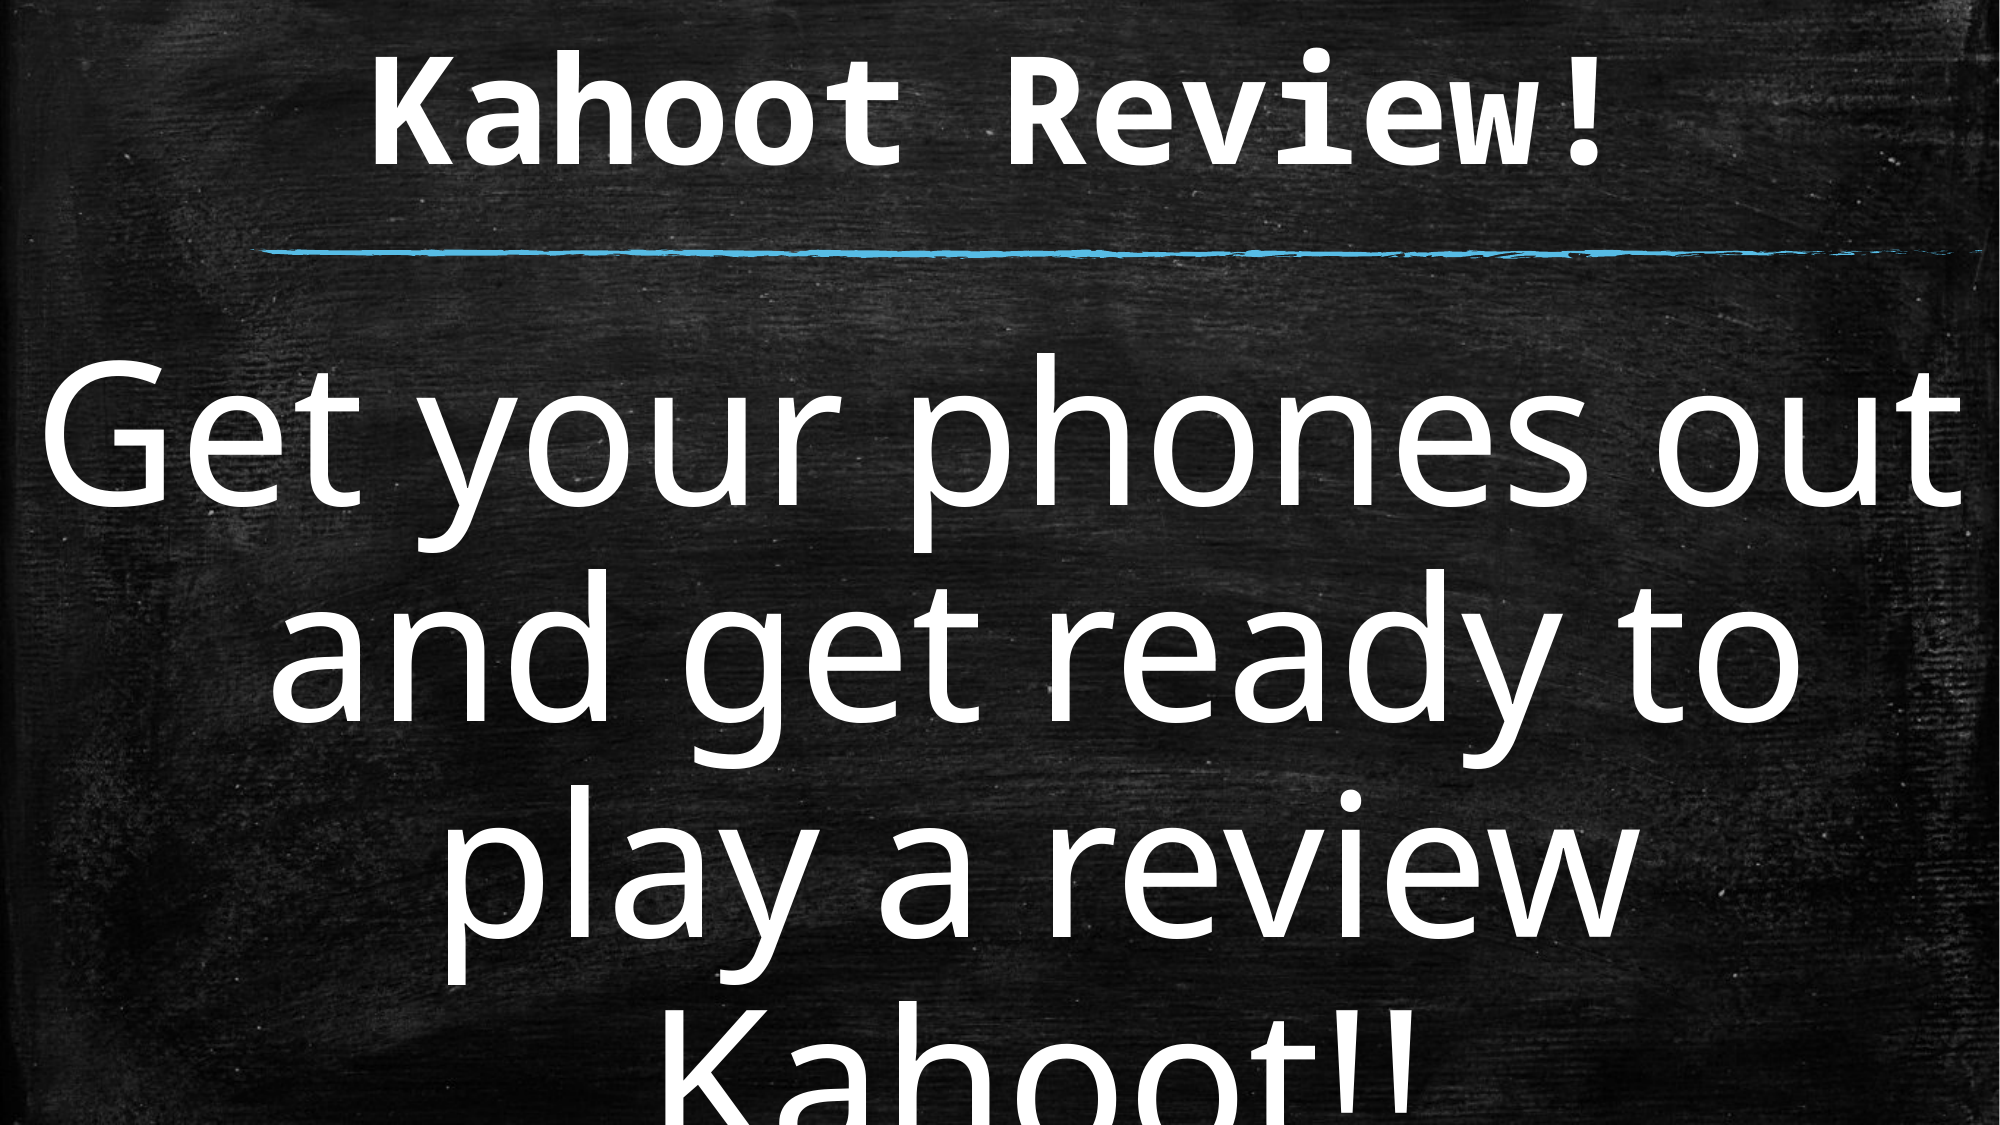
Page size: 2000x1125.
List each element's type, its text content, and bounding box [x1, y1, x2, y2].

list Get your phones out and get ready to play a review Kahoot!! [0, 324, 2000, 1025]
title Kahoot Review! [249, 37, 1750, 205]
